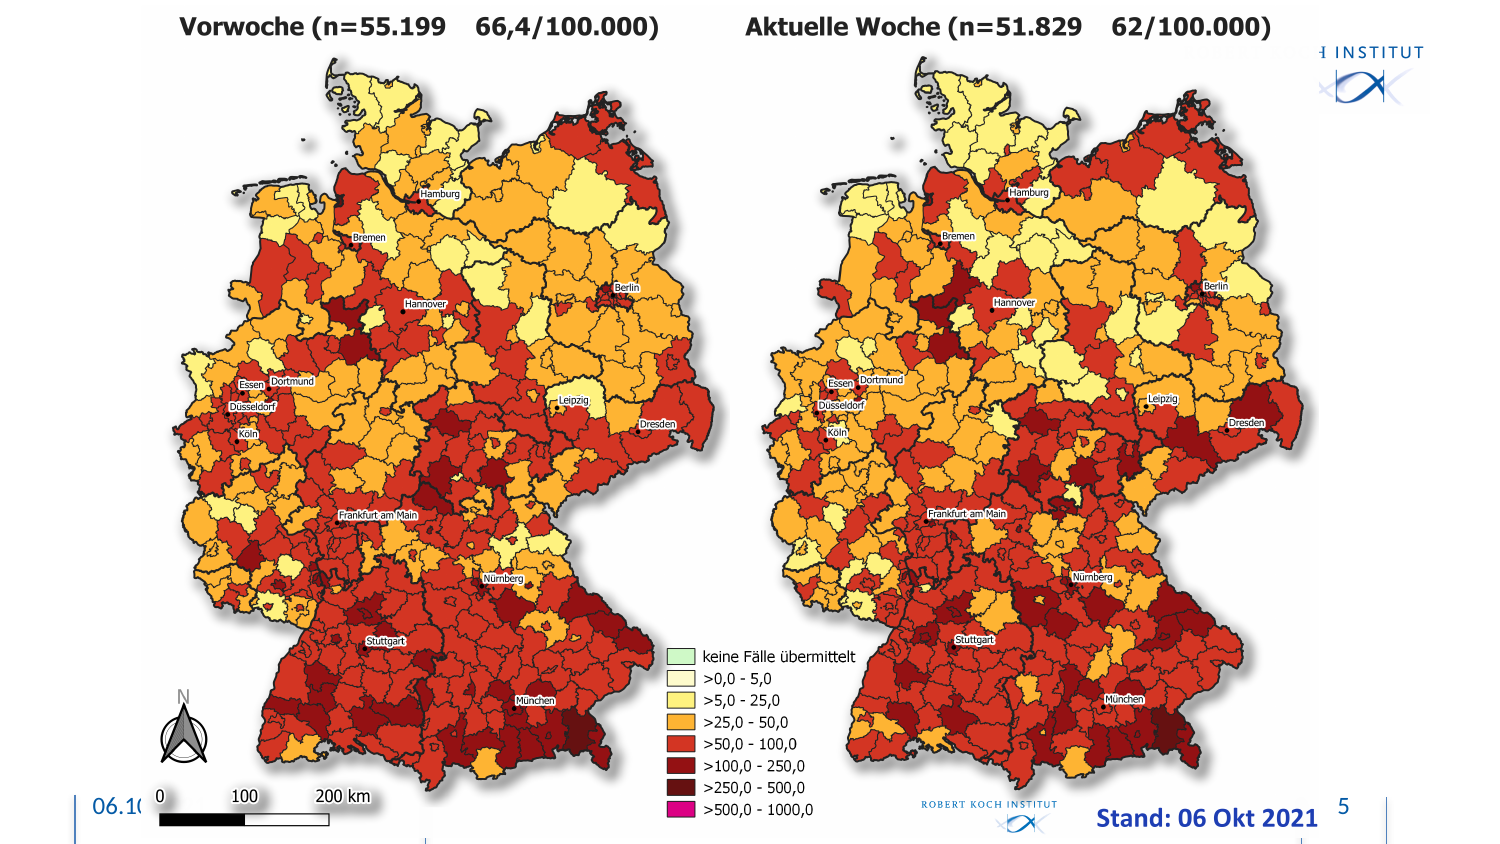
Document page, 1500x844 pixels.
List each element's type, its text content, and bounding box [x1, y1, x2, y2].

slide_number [92, 782, 136, 827]
slide_number 5 [1324, 782, 1385, 827]
picture [141, 5, 1430, 839]
